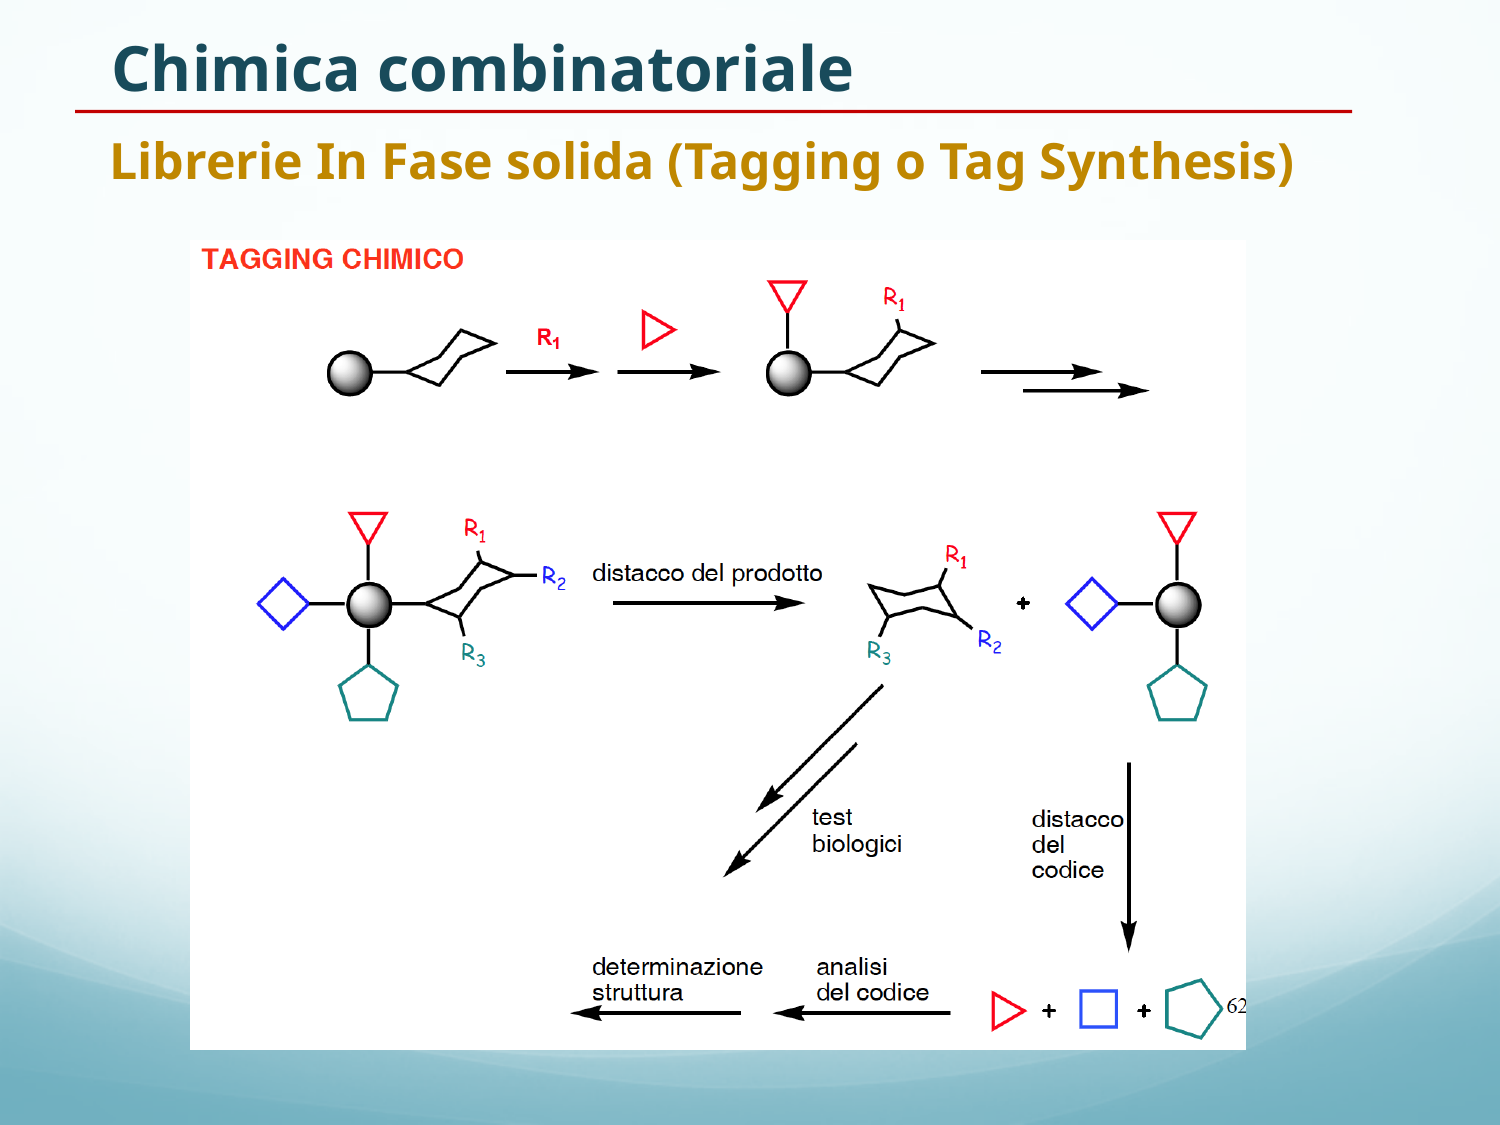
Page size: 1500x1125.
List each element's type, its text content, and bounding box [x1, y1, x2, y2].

text_box Librerie In Fase solida (Tagging o Tag Synthesis) [94, 122, 1310, 198]
picture [189, 239, 1247, 1050]
text_box Chimica combinatoriale [96, 21, 870, 111]
